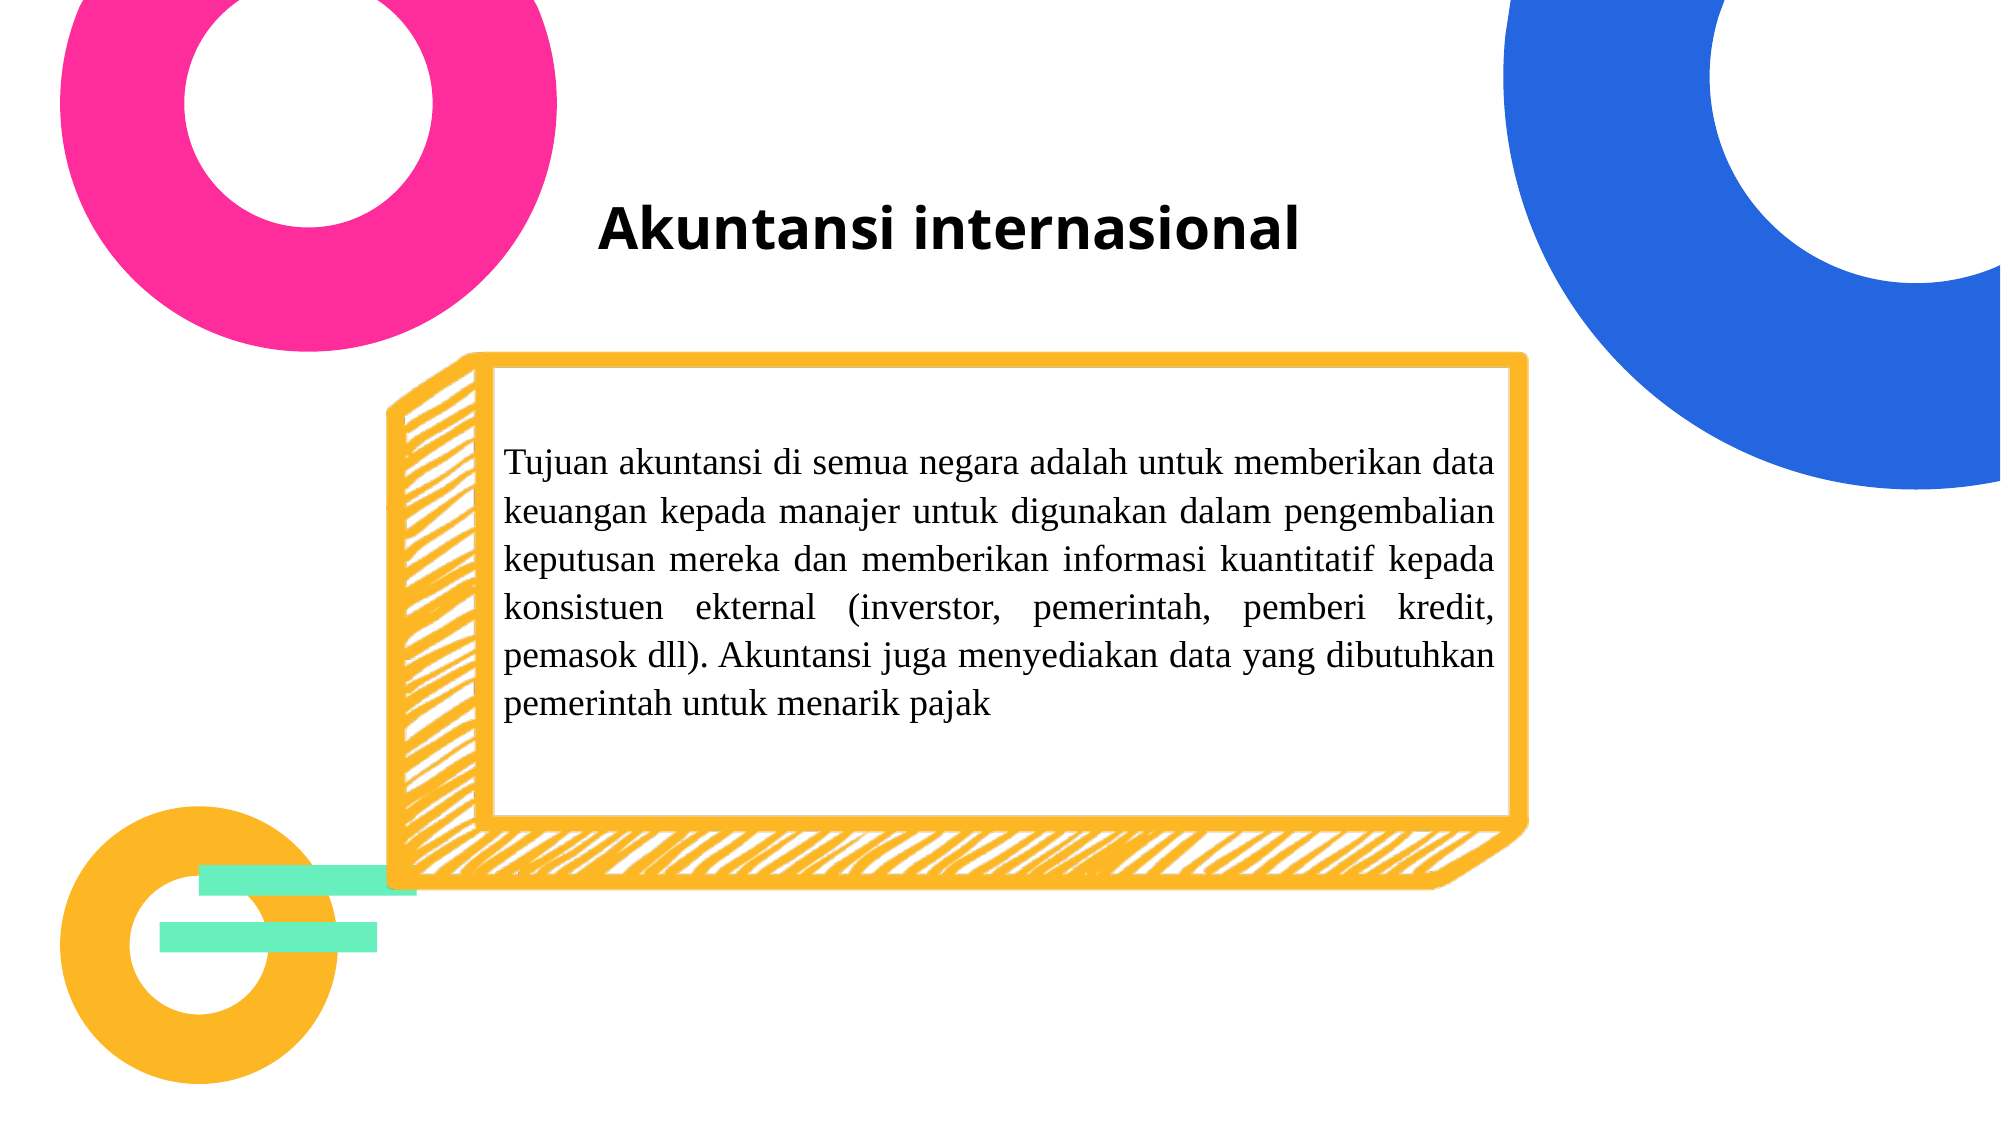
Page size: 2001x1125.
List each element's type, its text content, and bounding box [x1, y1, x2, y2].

picture [386, 351, 1529, 891]
text_box Akuntansi internasional [583, 179, 1584, 269]
